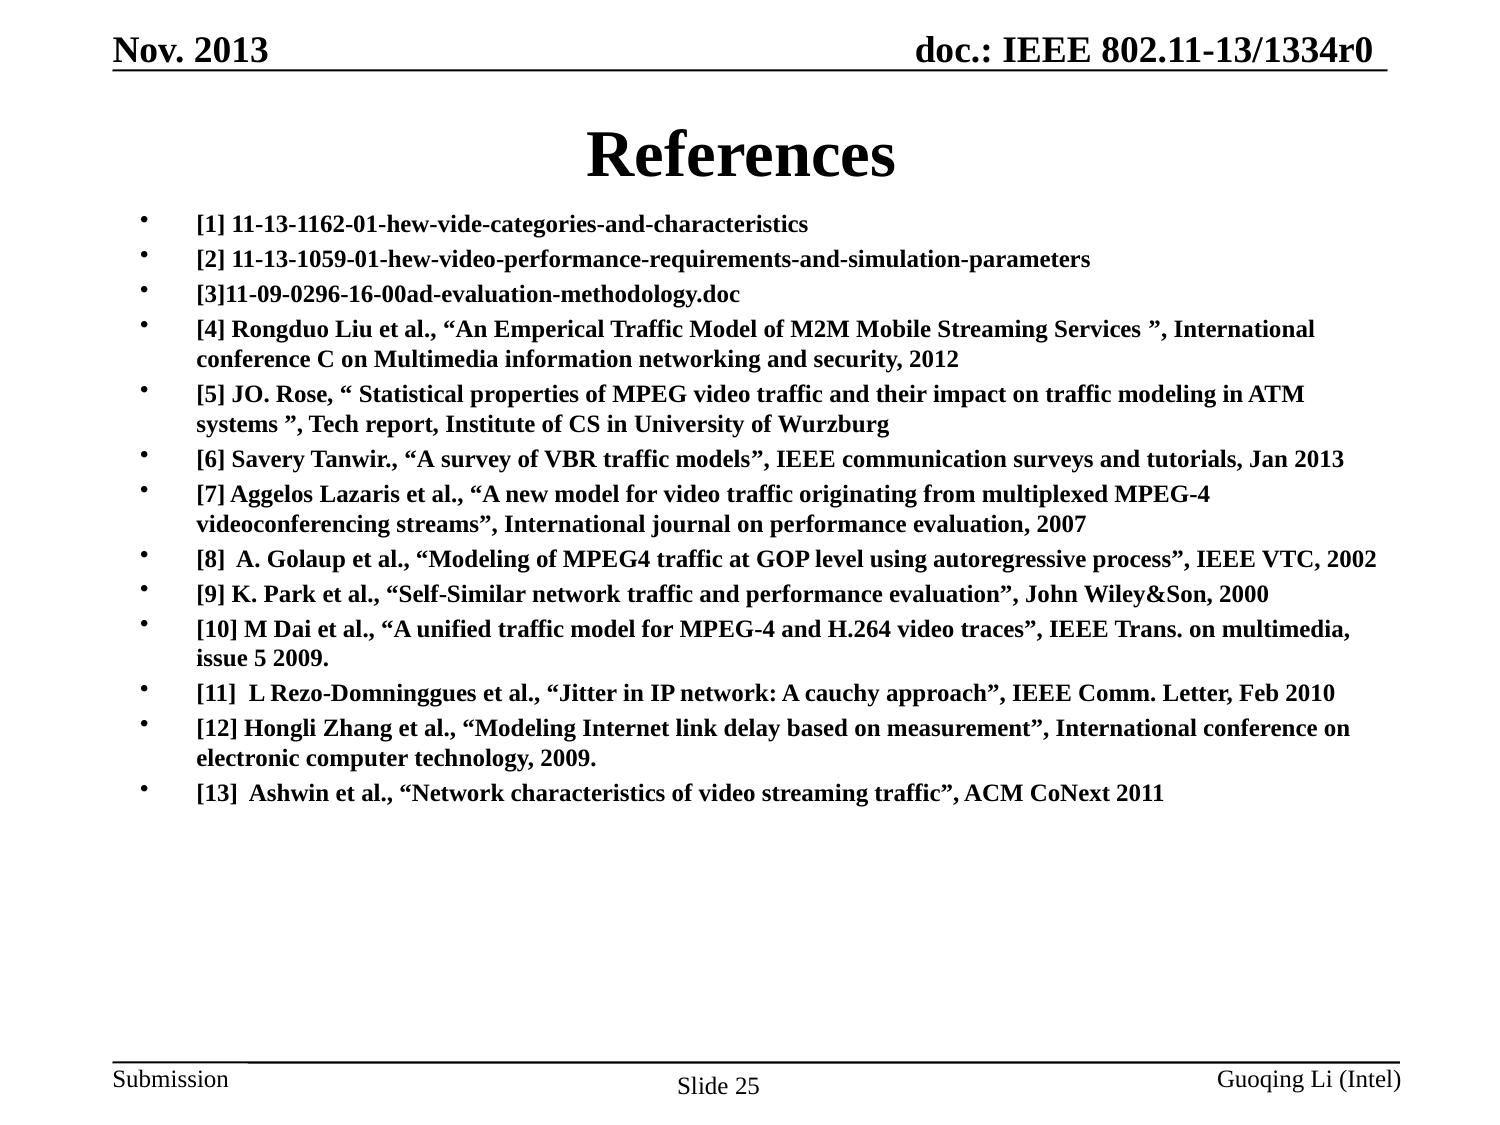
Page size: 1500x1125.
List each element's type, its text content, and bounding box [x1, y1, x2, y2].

title References [112, 74, 1388, 226]
text_box Slide 25 [662, 1062, 800, 1093]
footer Guoqing Li (Intel) [1214, 1062, 1402, 1093]
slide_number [112, 24, 271, 71]
list [1] 11-13-1162-01-hew-vide-categories-and-characteristics [2] 11-13-1059-01-hew-video-performance-requirements-and-simulation-parameters [3]11-09-0296-16-00ad-evaluation-methodology.doc [4] Rongduo Liu et al., “An Emperical Traffic Model of M2M Mobile Streaming Services ”, International conference C on Multimedia information networking and security, 2012 [5] JO. Rose, “ Statistical properties of MPEG video traffic and their impact on traffic modeling in ATM systems ”, Tech report, Institute of CS in University of Wurzburg [6] Savery Tanwir., “A survey of VBR traffic models”, IEEE communication surveys and tutorials, Jan 2013 [7] Aggelos Lazaris et al., “A new model for video traffic originating from multiplexed MPEG-4 videoconferencing streams”, International journal on performance evaluation, 2007 [8] A. Golaup et al., “Modeling of MPEG4 traffic at GOP level using autoregressive process”, IEEE VTC, 2002 [9] K. Park et al., “Self-Similar network traffic and performance evaluation”, John Wiley&Son, 2000 [10] M Dai et al., “A unified traffic model for MPEG-4 and H.264 video traces”, IEEE Trans. on multimedia, issue 5 2009. [11] L Rezo-Domninggues et al., “Jitter in IP network: A cauchy approach”, IEEE Comm. Letter, Feb 2010 [12] Hongli Zhang et al., “Modeling Internet link delay based on measurement”, International conference on electronic computer technology, 2009. [13] Ashwin et al., “Network characteristics of video streaming traffic”, ACM CoNext 2011 [124, 199, 1401, 1050]
